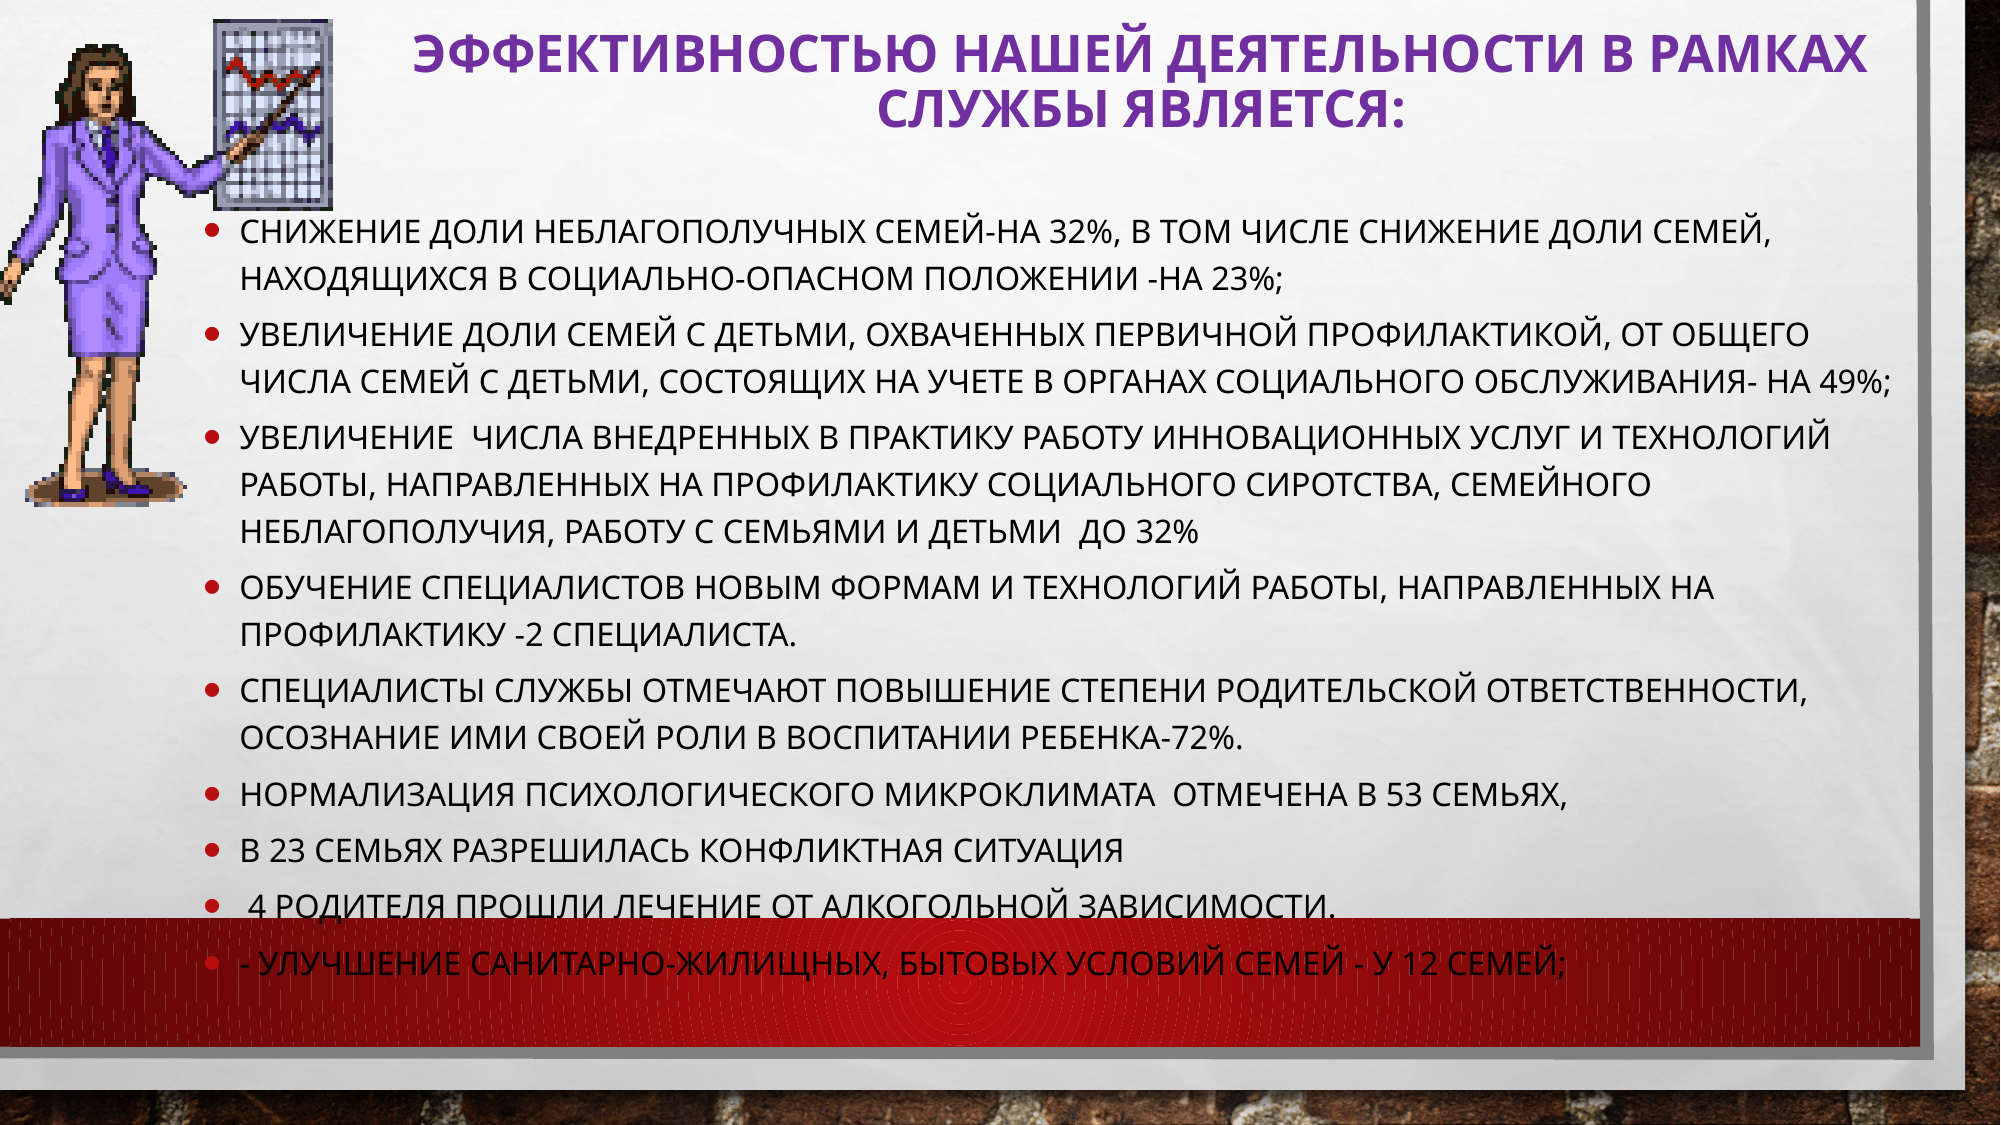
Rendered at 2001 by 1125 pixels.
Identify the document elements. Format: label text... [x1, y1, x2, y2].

list Снижение доли неблагополучных семей-на 32%, в том числе снижение доли семей, находящихся в социально-опасном положении -на 23%; Увеличение доли семей с детьми, охваченных первичной профилактикой, от общего числа семей с детьми, состоящих на учете в органах социального обслуживания- на 49%; Увеличение числа внедренных в практику работу инновационных услуг и технологий работы, направленных на профилактику социального сиротства, семейного неблагополучия, работу с семьями и детьми до 32% Обучение специалистов новым формам и технологий работы, направленных на профилактику -2 специалиста. Специалисты службы отмечают повышение степени родительской ответственности, осознание ими своей роли в воспитании ребенка-72%. Нормализация психологического микроклимата отмечена в 53 семьях, В 23 семьях разрешилась конфликтная ситуация 4 родителя прошли лечение от алкогольной зависимости. - Улучшение санитарно-жилищных, бытовых условий семей - у 12 семей; [188, 195, 1935, 994]
picture [0, 0, 2000, 1125]
title Эффективностью нашей деятельности в рамках службы является: [334, 19, 1995, 209]
picture [0, 19, 334, 507]
